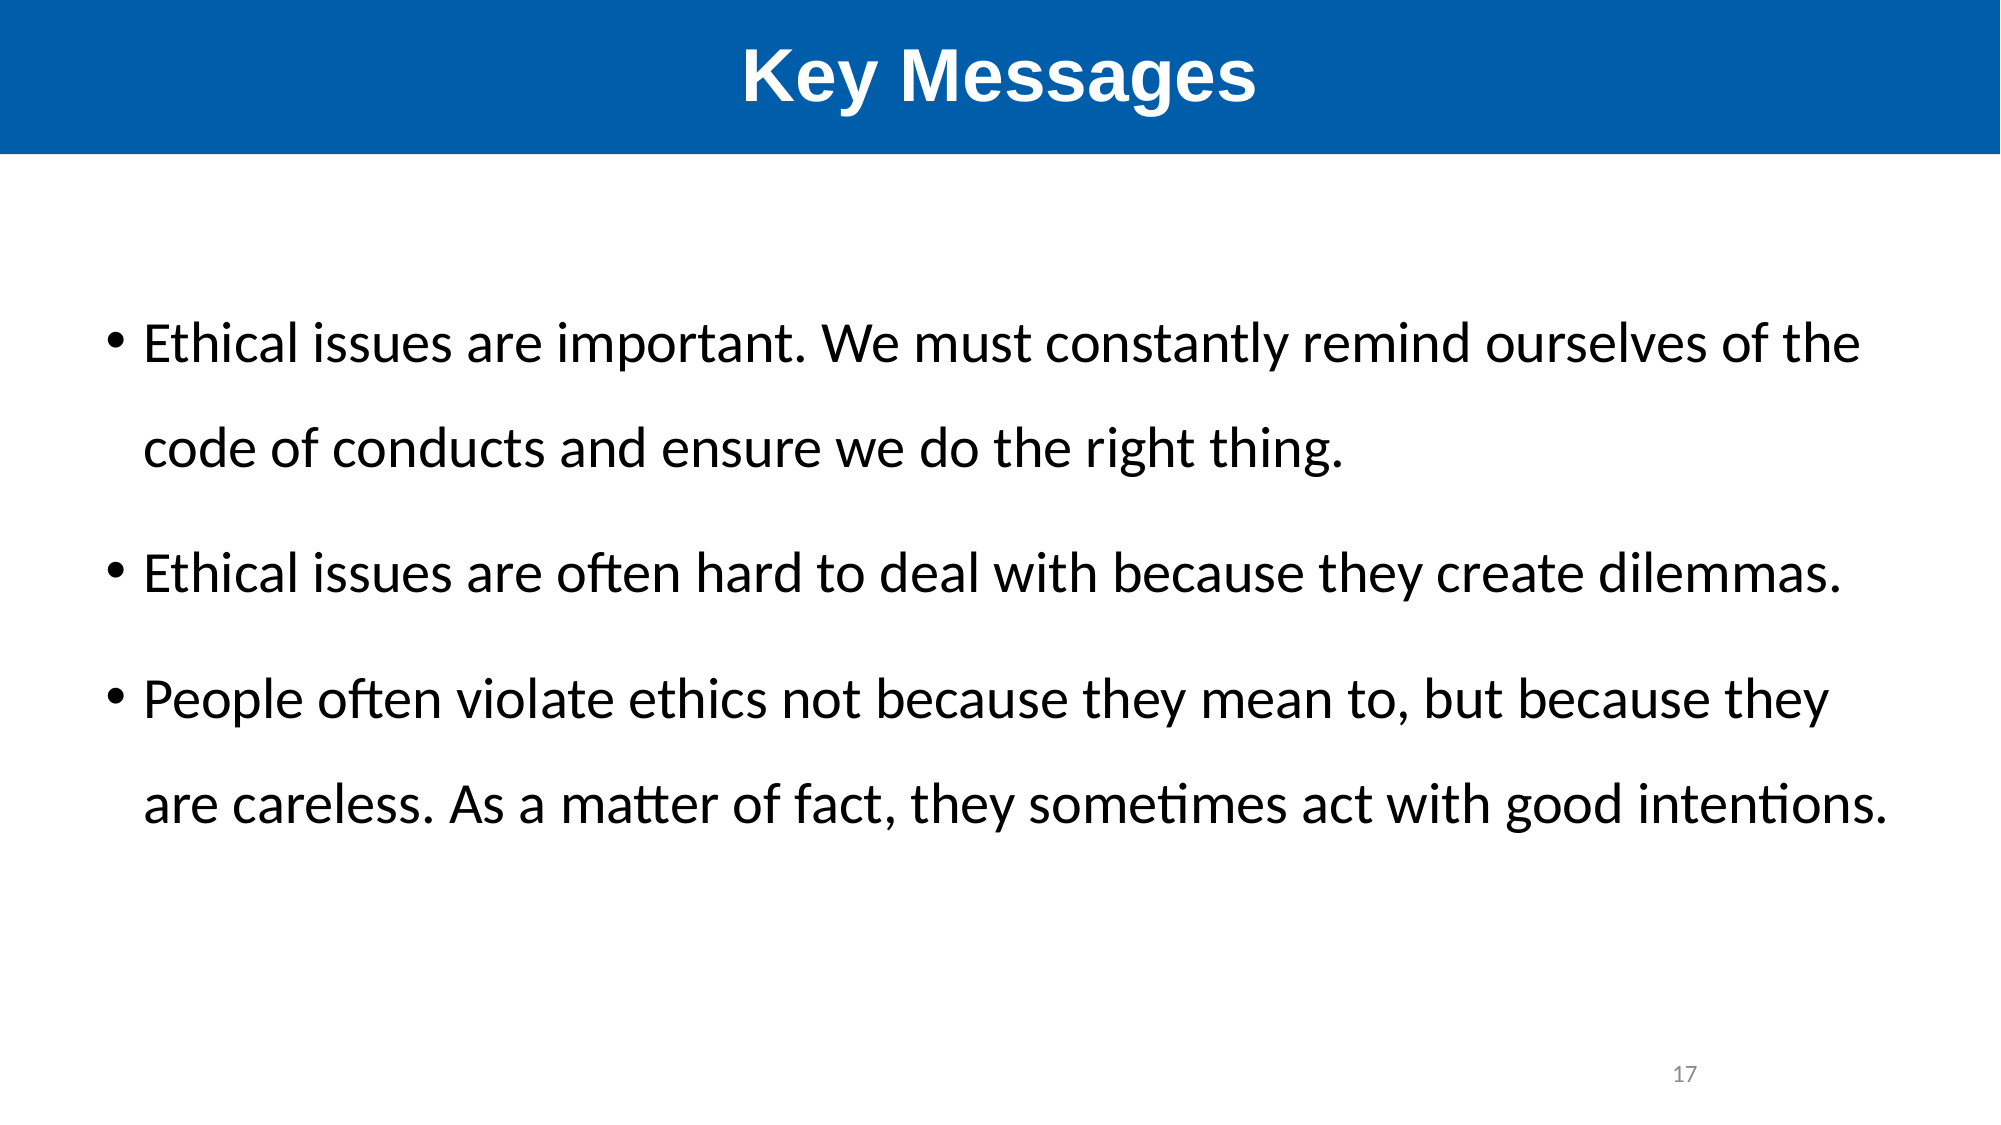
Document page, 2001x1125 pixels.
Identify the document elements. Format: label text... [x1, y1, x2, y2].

slide_number 17 [1362, 1042, 1713, 1103]
title Key Messages [0, 0, 2000, 155]
list Ethical issues are important. We must constantly remind ourselves of the code of conducts and ensure we do the right thing. Ethical issues are often hard to deal with because they create dilemmas. People often violate ethics not because they mean to, but because they are careless. As a matter of fact, they sometimes act with good intentions. [90, 261, 1922, 976]
